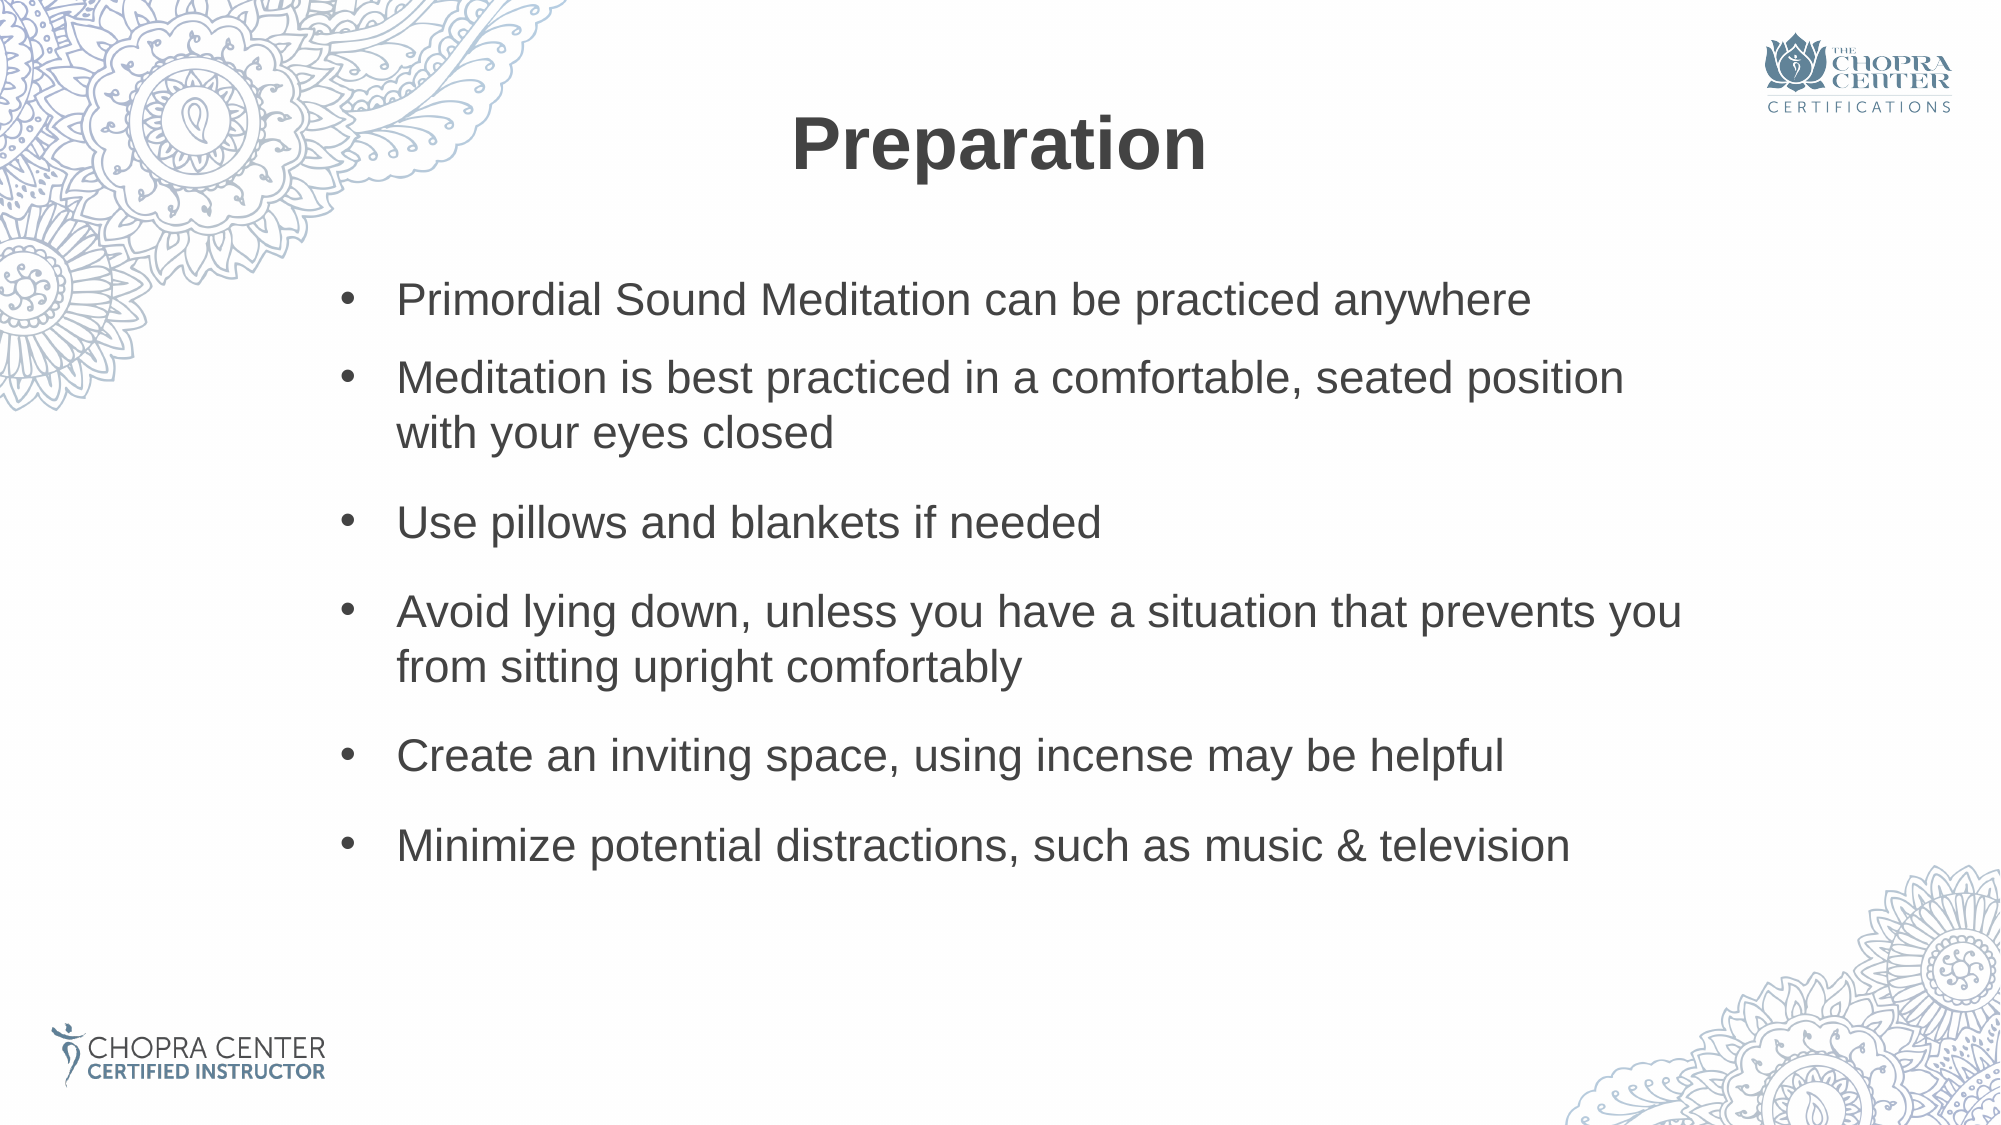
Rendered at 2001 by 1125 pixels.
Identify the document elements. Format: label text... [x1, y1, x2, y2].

list Primordial Sound Meditation can be practiced anywhere Meditation is best practiced in a comfortable, seated position with your eyes closed Use pillows and blankets if needed Avoid lying down, unless you have a situation that prevents you from sitting upright comfortably Create an inviting space, using incense may be helpful Minimize potential distractions, such as music & television [324, 262, 1713, 1038]
text_box Preparation [249, 87, 1750, 193]
picture [0, 0, 2001, 1125]
